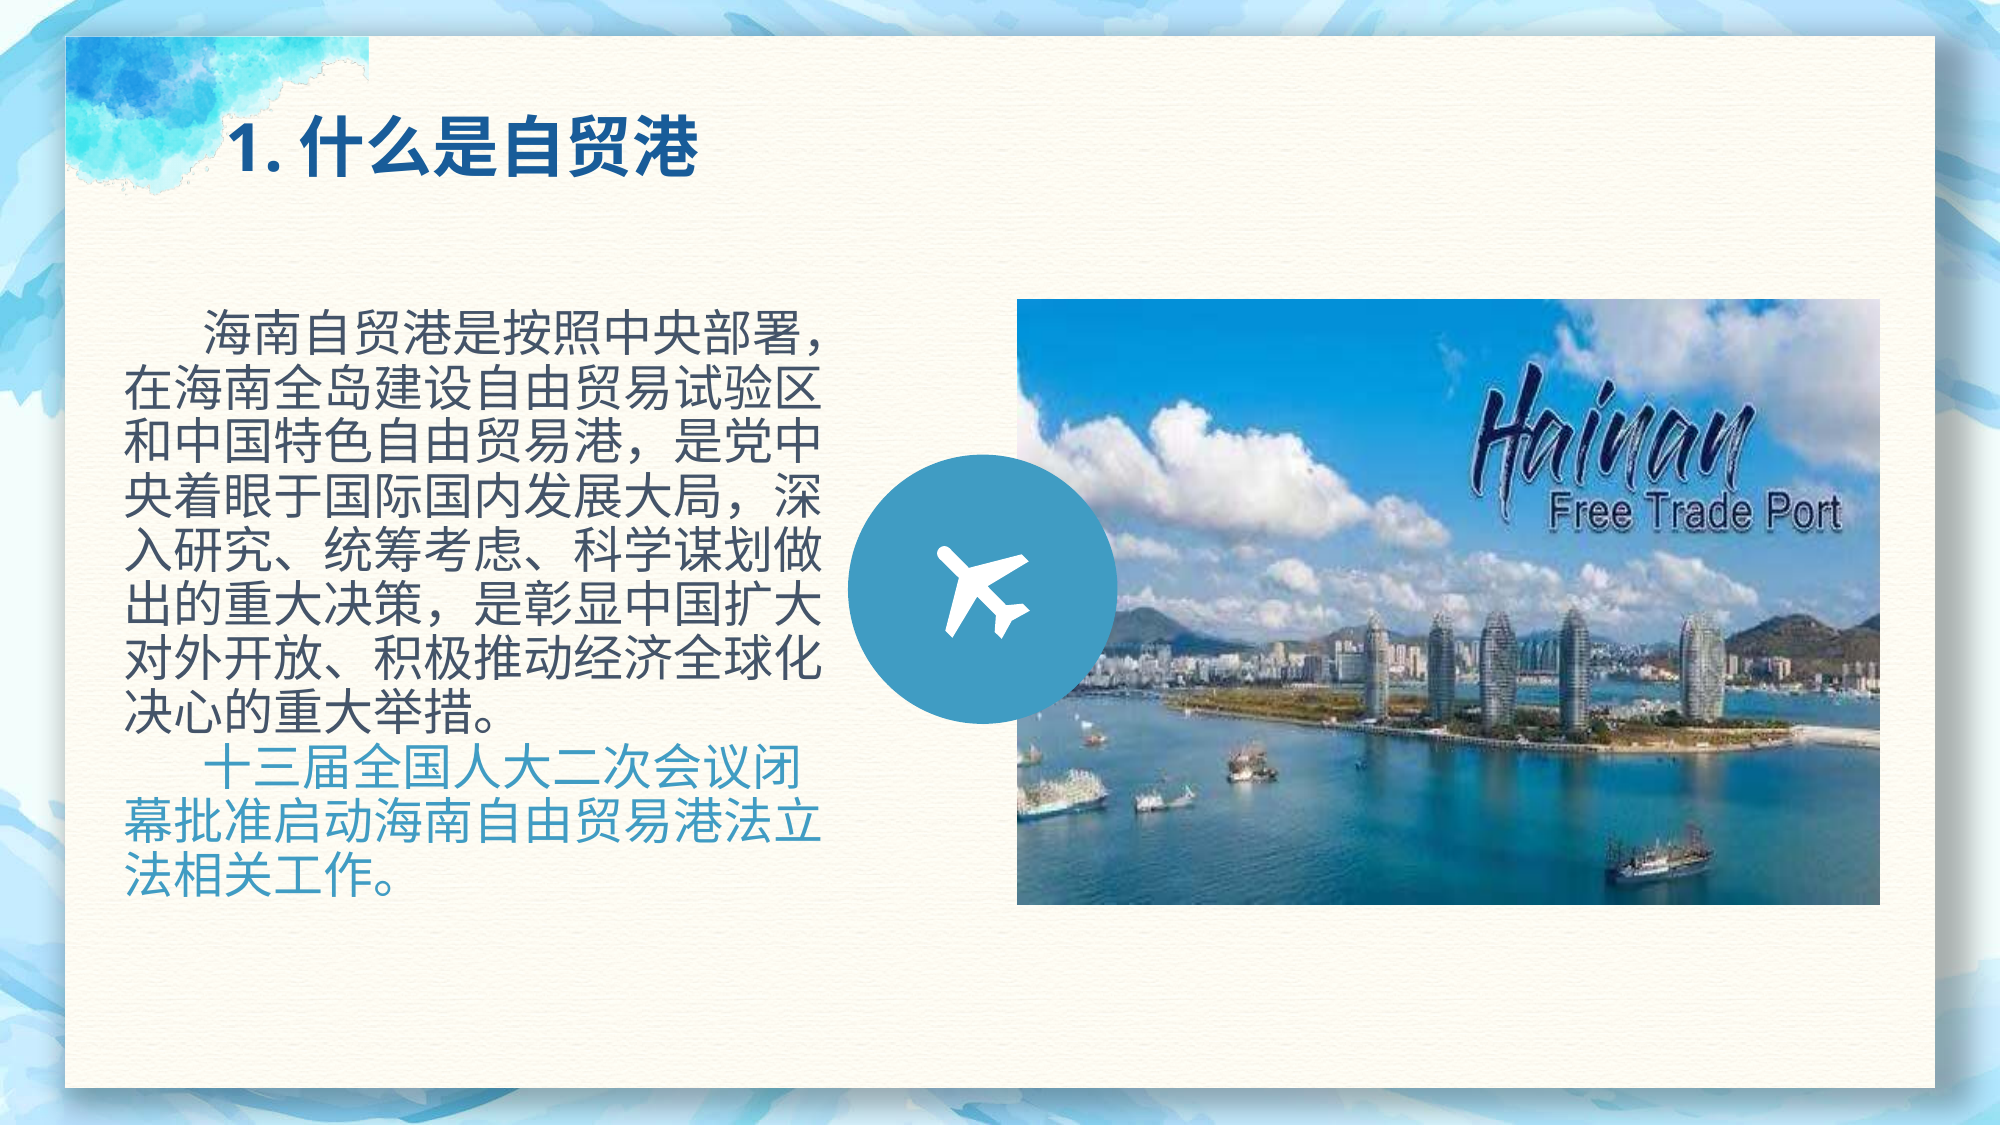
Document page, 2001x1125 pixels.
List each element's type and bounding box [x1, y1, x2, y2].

picture [0, 0, 2000, 1125]
text_box [847, 454, 1118, 724]
